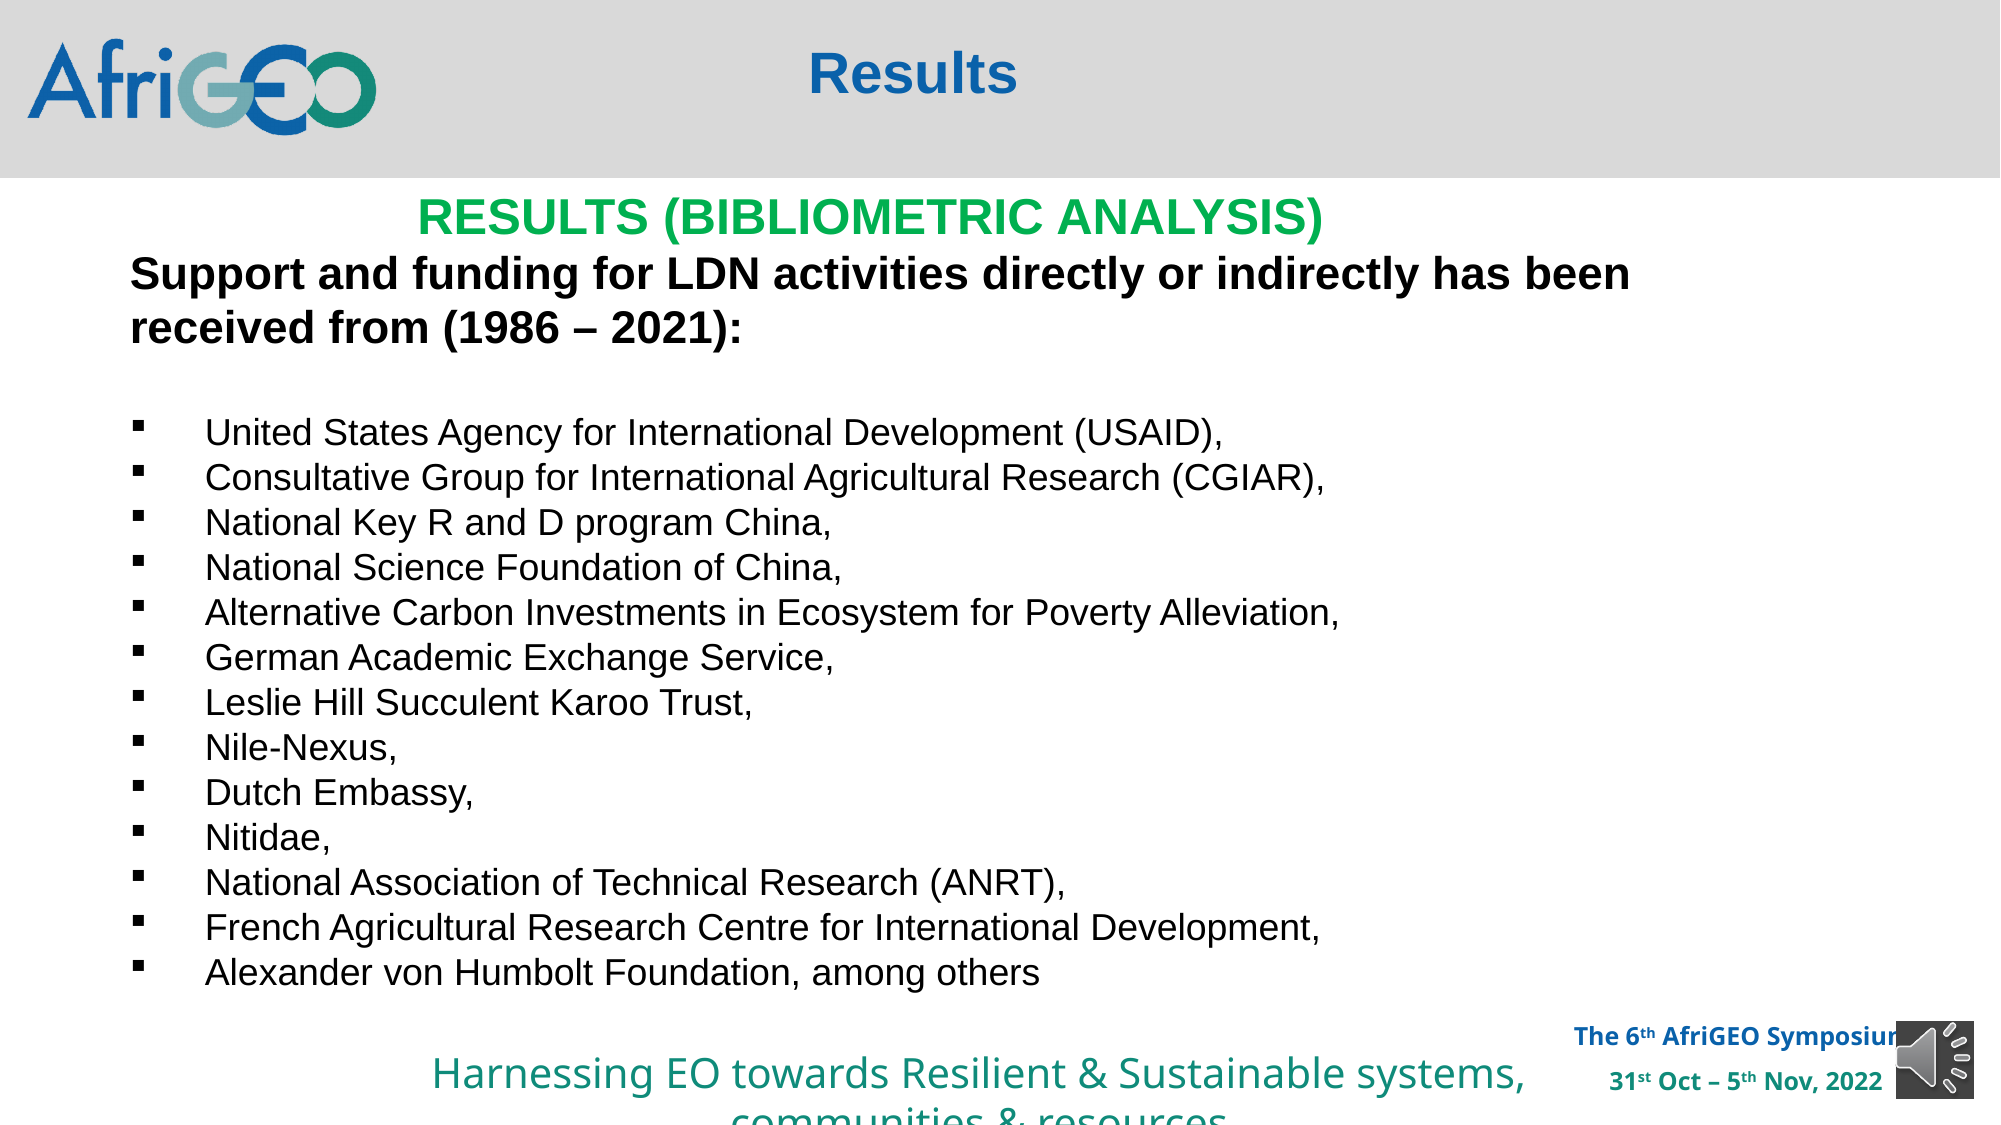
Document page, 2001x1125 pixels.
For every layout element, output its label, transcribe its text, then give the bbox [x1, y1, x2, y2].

text_box Results [375, 27, 1452, 113]
picture [1894, 1019, 1975, 1100]
text_box RESULTS (BIBLIOMETRIC ANALYSIS) [195, 183, 1546, 235]
picture [14, 20, 392, 152]
text_box Support and funding for LDN activities directly or indirectly has been received from (1986 – 2021): United States Agency for International Development (USAID), Consultative Group for International Agricultural Research (CGIAR), National Key R and D program China, National Science Foundation of China, Alternative Carbon Investments in Ecosystem for Poverty Alleviation, German Academic Exchange Service, Leslie Hill Succulent Karoo Trust, Nile-Nexus, Dutch Embassy, Nitidae, National Association of Technical Research (ANRT), French Agricultural Research Centre for International Development, Alexander von Humbolt Foundation, among others [114, 235, 1783, 1056]
